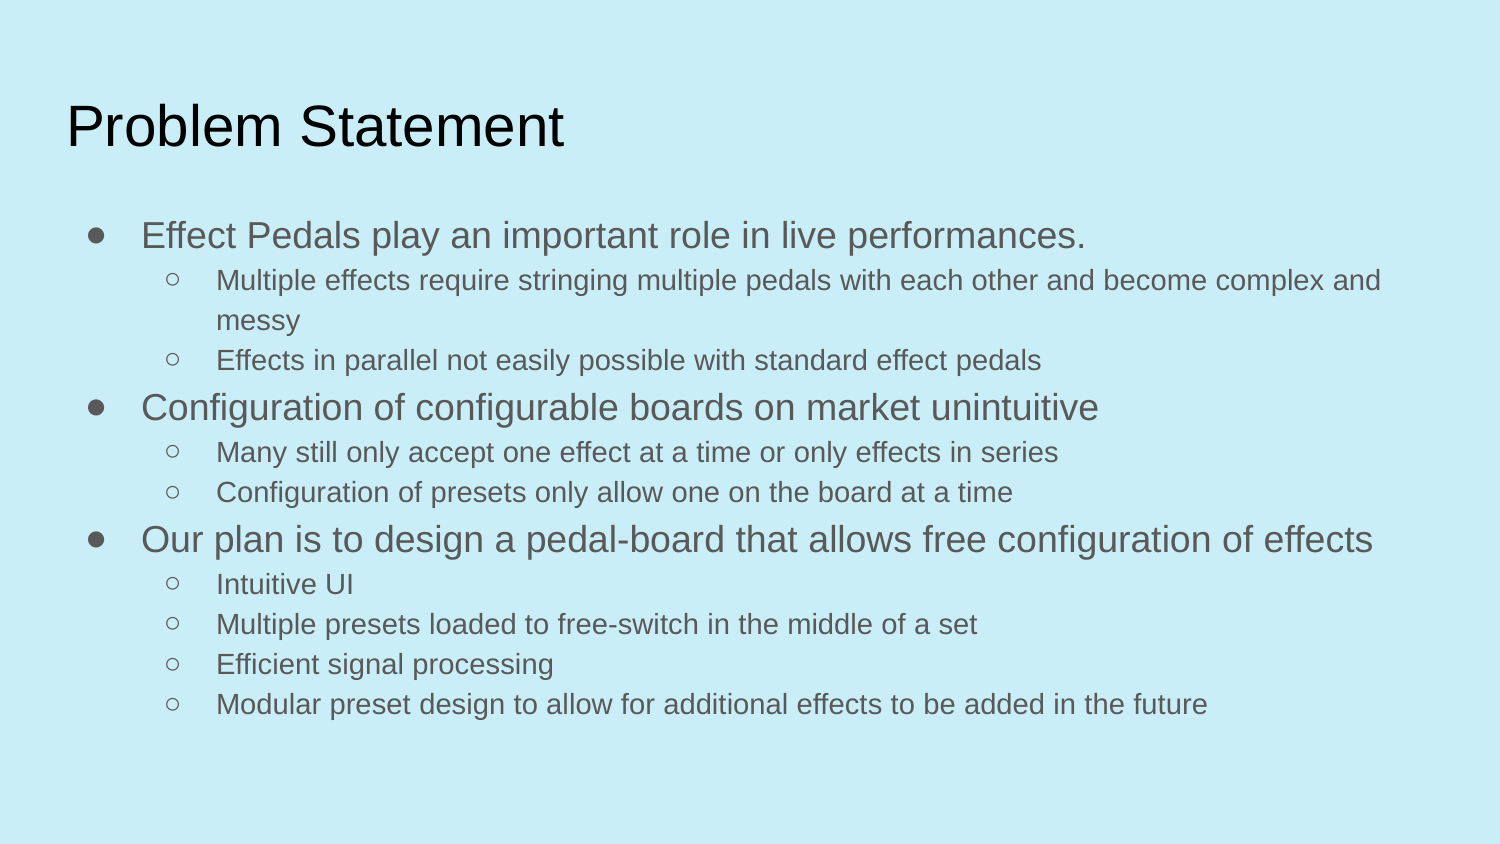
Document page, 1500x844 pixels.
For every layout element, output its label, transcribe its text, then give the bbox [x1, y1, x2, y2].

list Effect Pedals play an important role in live performances. Multiple effects require stringing multiple pedals with each other and become complex and messy Effects in parallel not easily possible with standard effect pedals Configuration of configurable boards on market unintuitive Many still only accept one effect at a time or only effects in series Configuration of presets only allow one on the board at a time Our plan is to design a pedal-board that allows free configuration of effects Intuitive UI Multiple presets loaded to free-switch in the middle of a set Efficient signal processing Modular preset design to allow for additional effects to be added in the future [51, 189, 1449, 750]
title Problem Statement [51, 72, 1449, 167]
